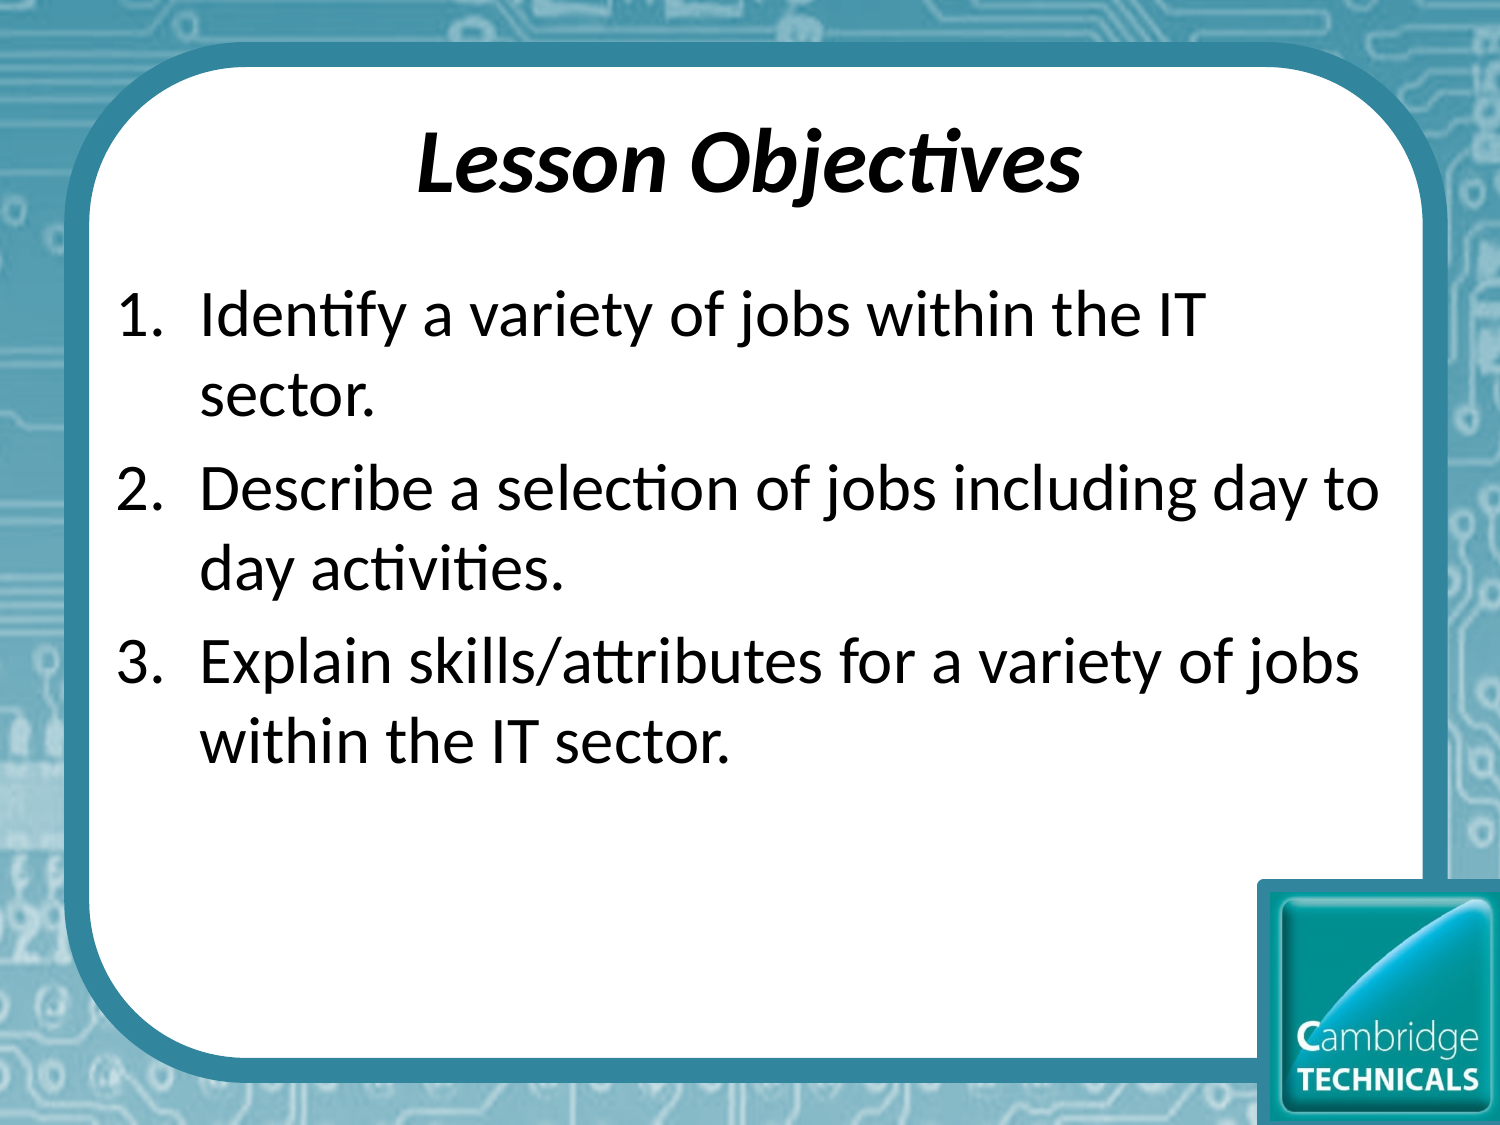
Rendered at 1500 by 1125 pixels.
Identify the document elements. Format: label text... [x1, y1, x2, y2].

picture [0, 0, 1500, 1125]
picture [1270, 892, 1500, 1121]
list Identify a variety of jobs within the IT sector. Describe a selection of jobs including day to day activities. Explain skills/attributes for a variety of jobs within the IT sector. [100, 262, 1412, 1005]
title Lesson Objectives [75, 78, 1425, 233]
